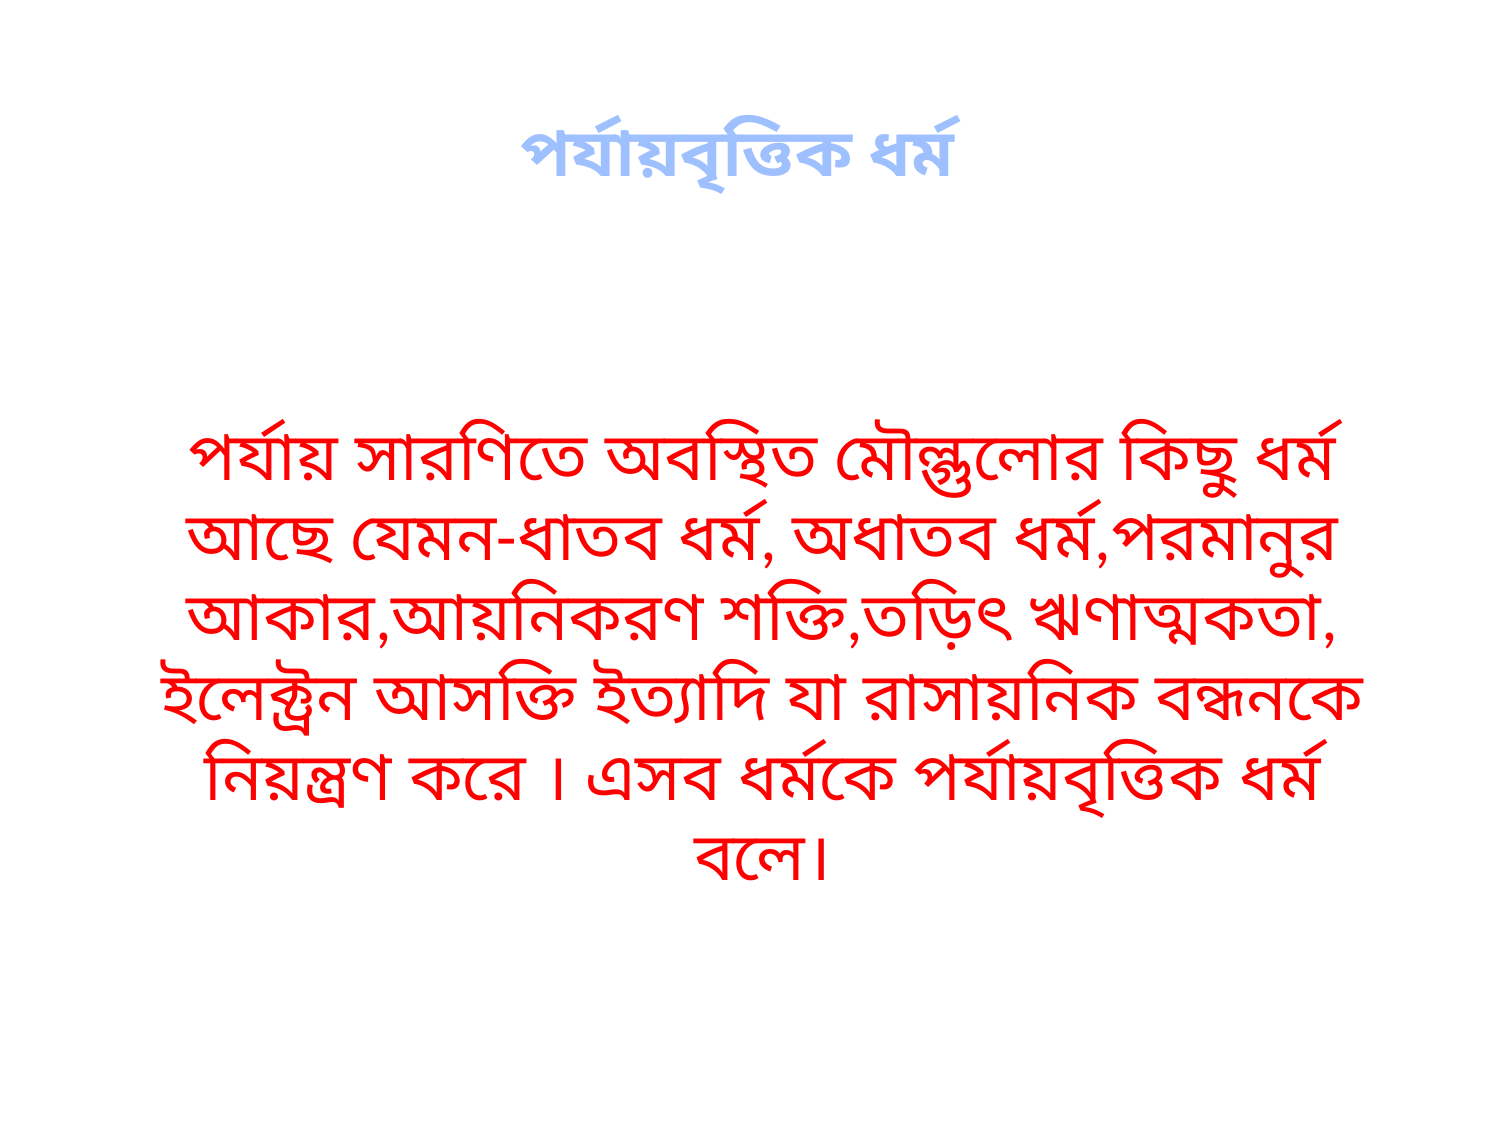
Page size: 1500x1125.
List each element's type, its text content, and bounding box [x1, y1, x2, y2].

subtitle পর্যায় সারণিতে অবস্থিত মৌল্গুলোর কিছু ধর্ম আছে যেমন-ধাতব ধর্ম, অধাতব ধর্ম,পরমানুর আকার,আয়নিকরণ শক্তি,তড়িৎ ঋণাত্মকতা, ইলেক্ট্রন আসক্তি ইত্যাদি যা রাসায়নিক বন্ধনকে নিয়ন্ত্রণ করে । এসব ধর্মকে পর্যায়বৃত্তিক ধর্ম বলে। [125, 312, 1400, 925]
title পর্যায়বৃত্তিক ধর্ম [350, 50, 1125, 250]
